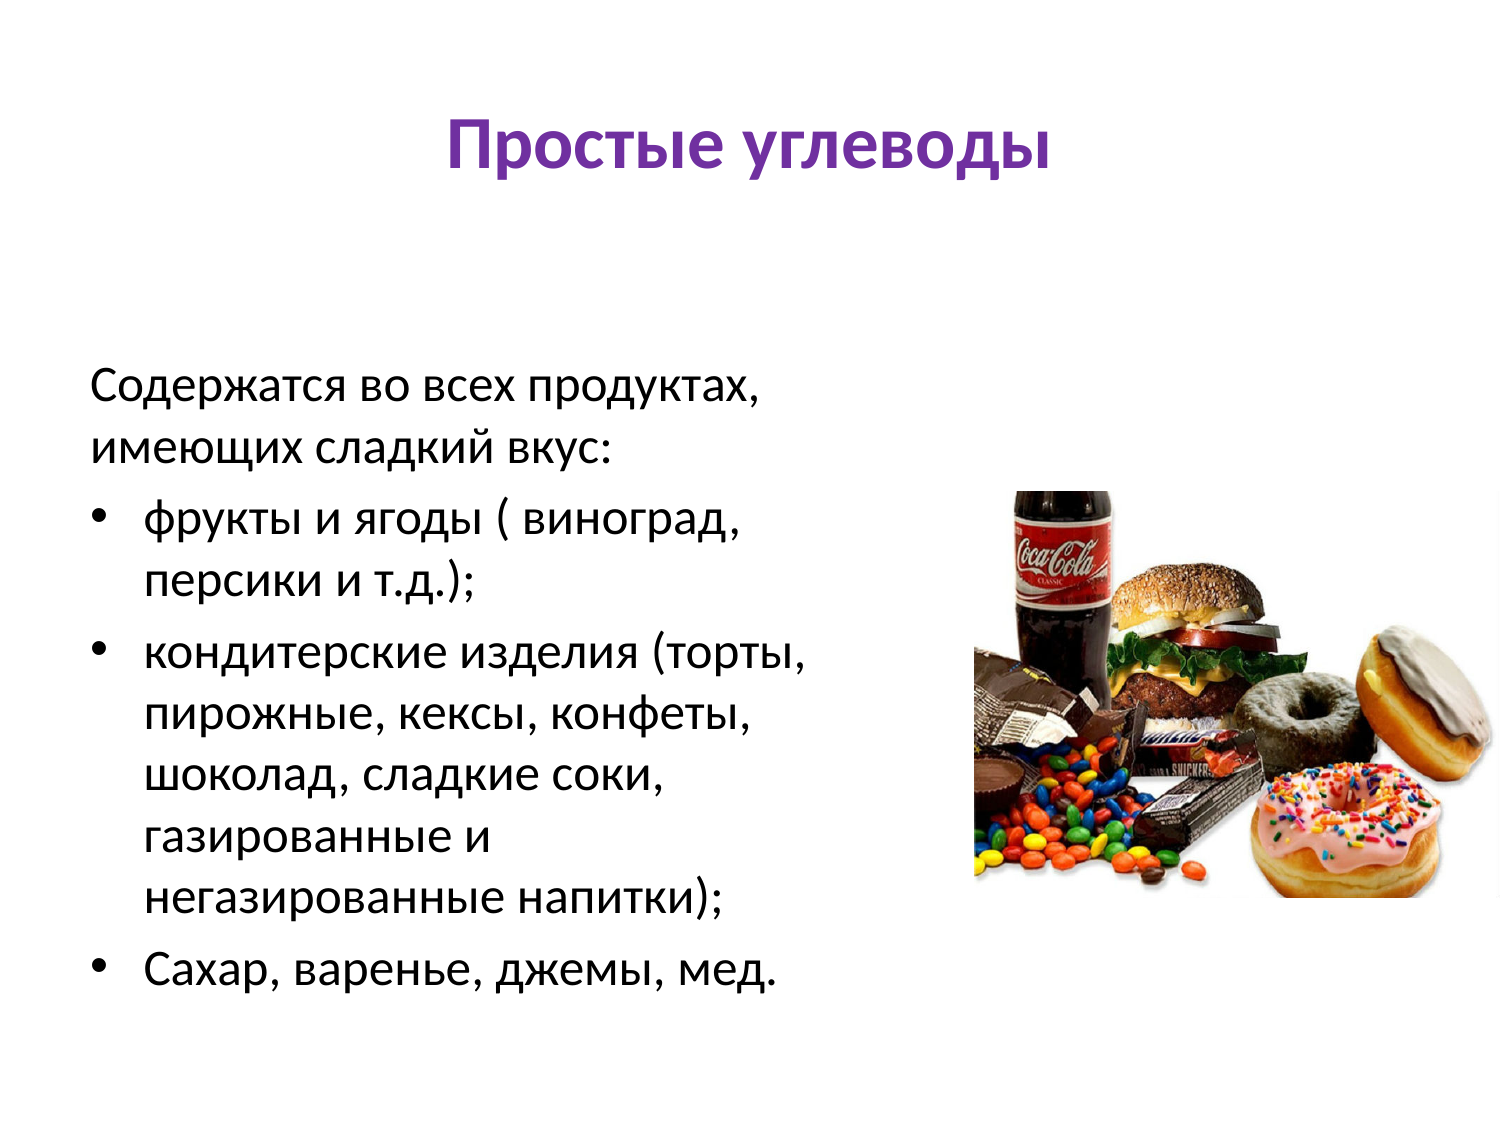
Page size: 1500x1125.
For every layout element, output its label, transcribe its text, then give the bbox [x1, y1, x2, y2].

title Простые углеводы [75, 45, 1425, 233]
picture [974, 491, 1500, 898]
list Содержатся во всех продуктах, имеющих сладкий вкус: фрукты и ягоды ( виноград, персики и т.д.); кондитерские изделия (торты, пирожные, кексы, конфеты, шоколад, сладкие соки, газированные и негазированные напитки); Сахар, варенье, джемы, мед. [75, 262, 880, 1005]
